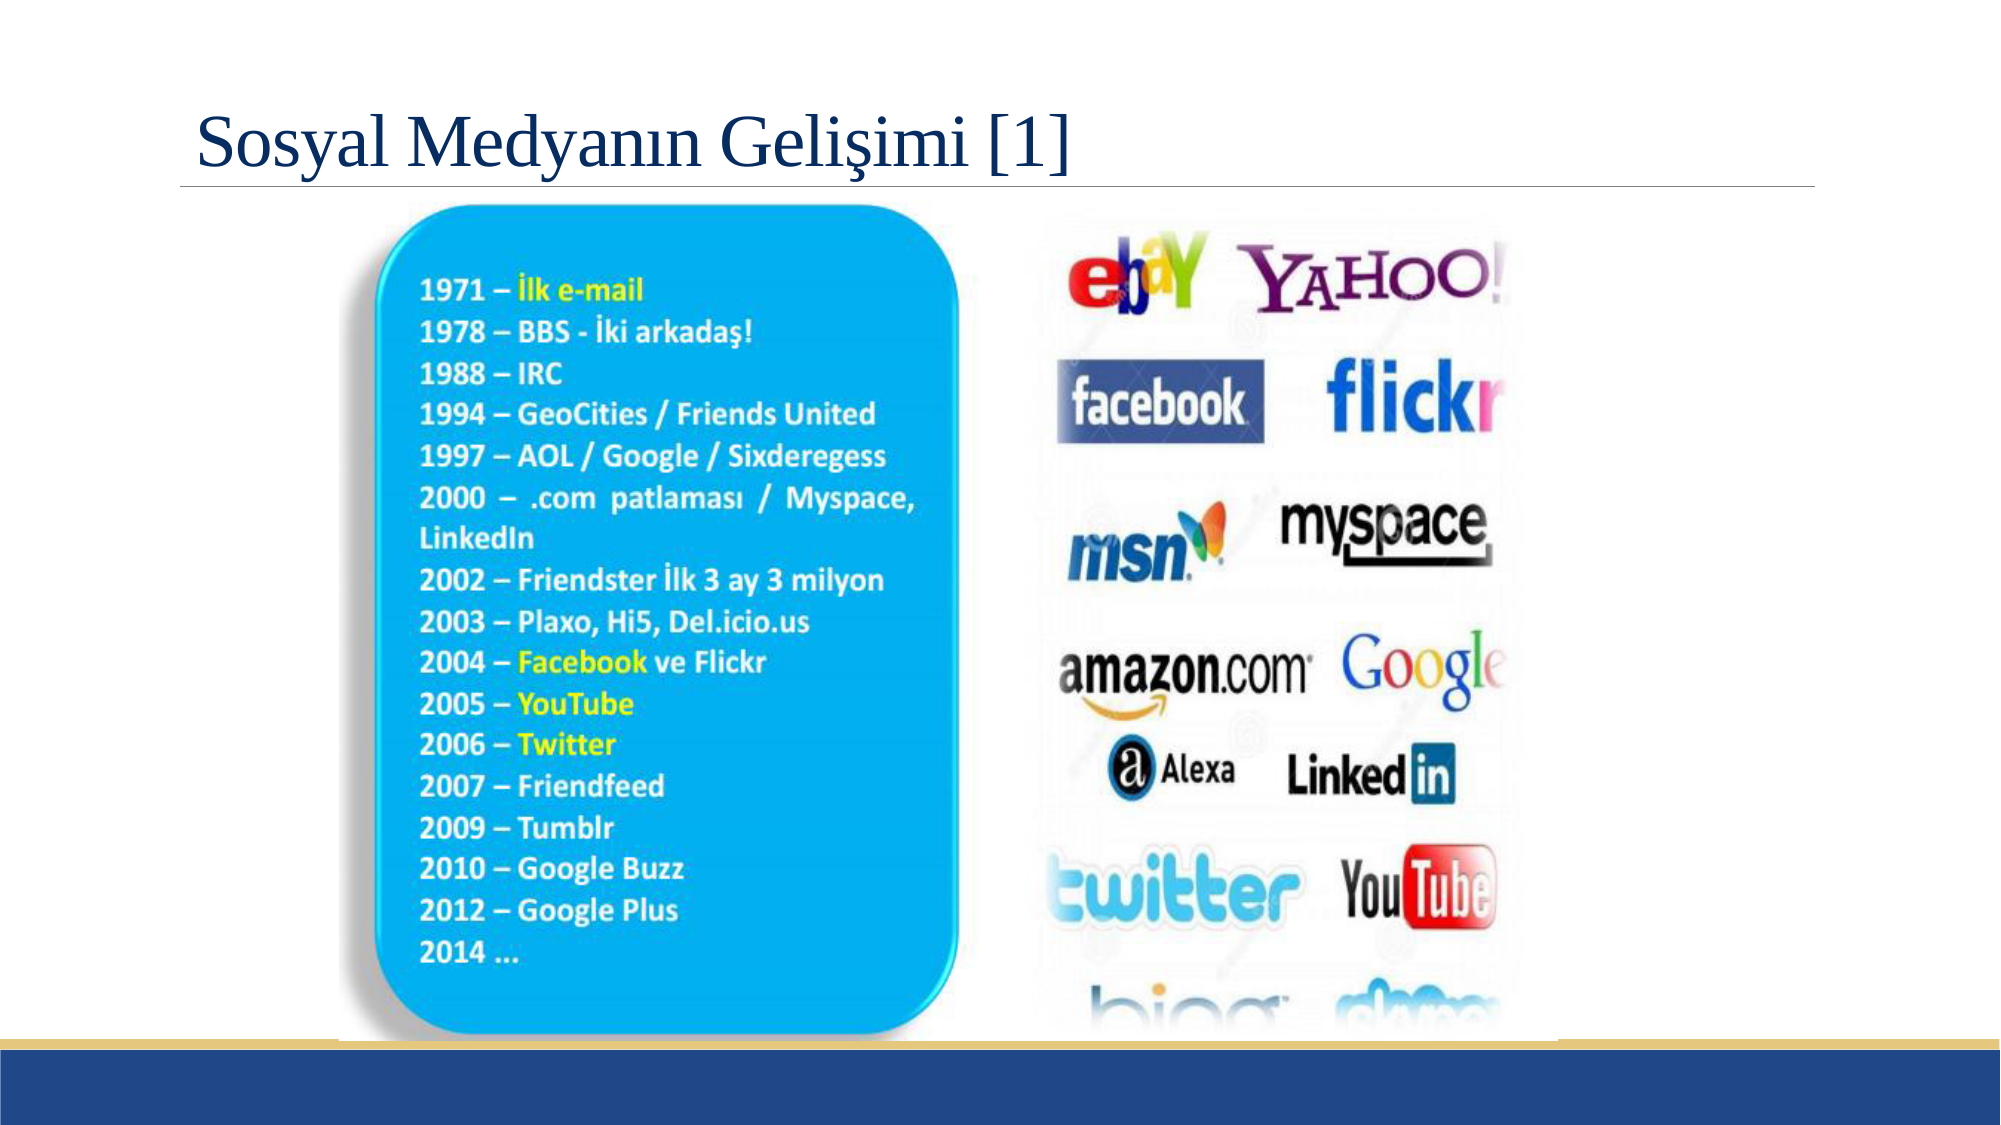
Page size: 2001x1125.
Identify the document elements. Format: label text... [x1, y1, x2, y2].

title Sosyal Medyanın Gelişimi [1] [180, 47, 1830, 189]
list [338, 200, 1559, 1041]
